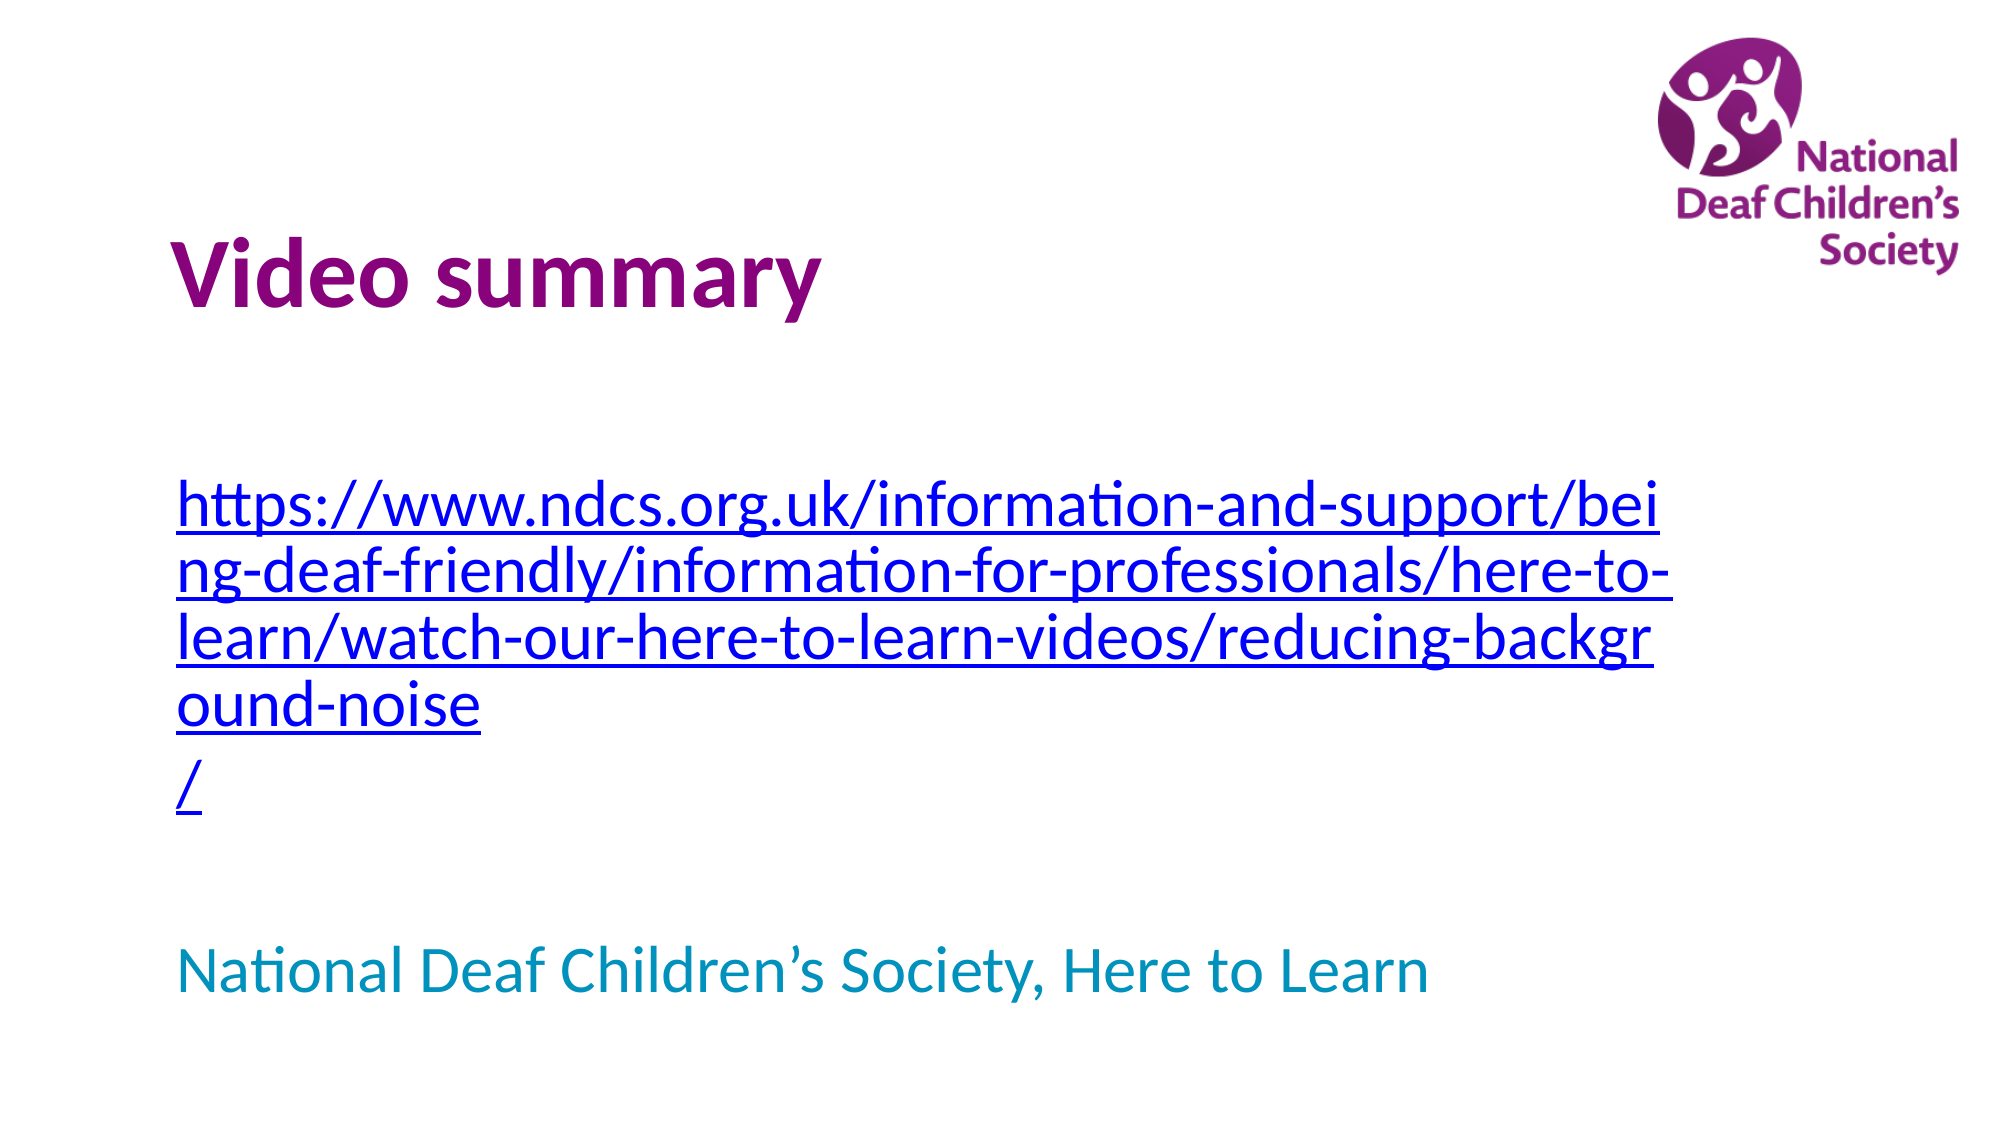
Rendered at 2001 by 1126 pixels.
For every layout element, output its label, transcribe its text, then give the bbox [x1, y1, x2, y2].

title Video summary [150, 196, 1379, 339]
picture [1616, 0, 2001, 313]
subtitle https://www.ndcs.org.uk/information-and-support/being-deaf-friendly/information-for-professionals/here-to-learn/watch-our-here-to-learn-videos/reducing-background-noise/ National Deaf Children’s Society, Here to Learn [155, 449, 1694, 1124]
